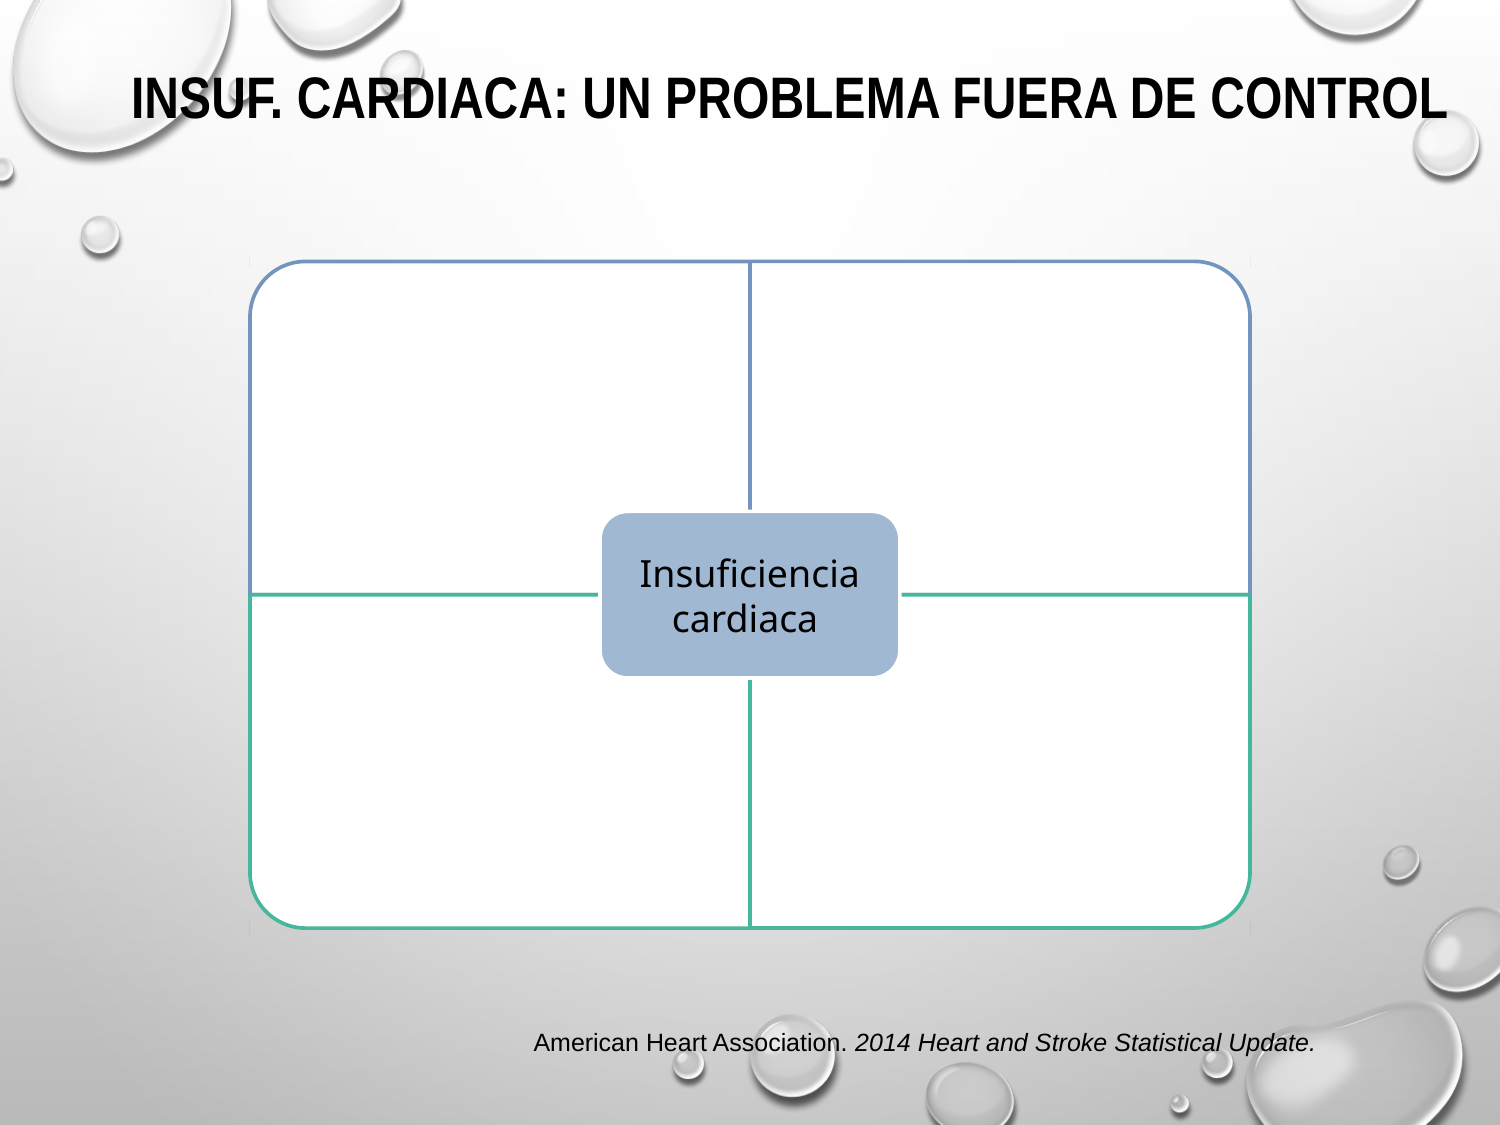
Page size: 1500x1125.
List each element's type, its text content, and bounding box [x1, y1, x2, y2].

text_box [249, 261, 1251, 929]
text_box American Heart Association. 2014 Heart and Stroke Statistical Update. [117, 1019, 1339, 1065]
title Insuf. Cardiaca: Un problema fuera de control [82, 35, 1500, 164]
picture [0, 0, 1500, 1125]
